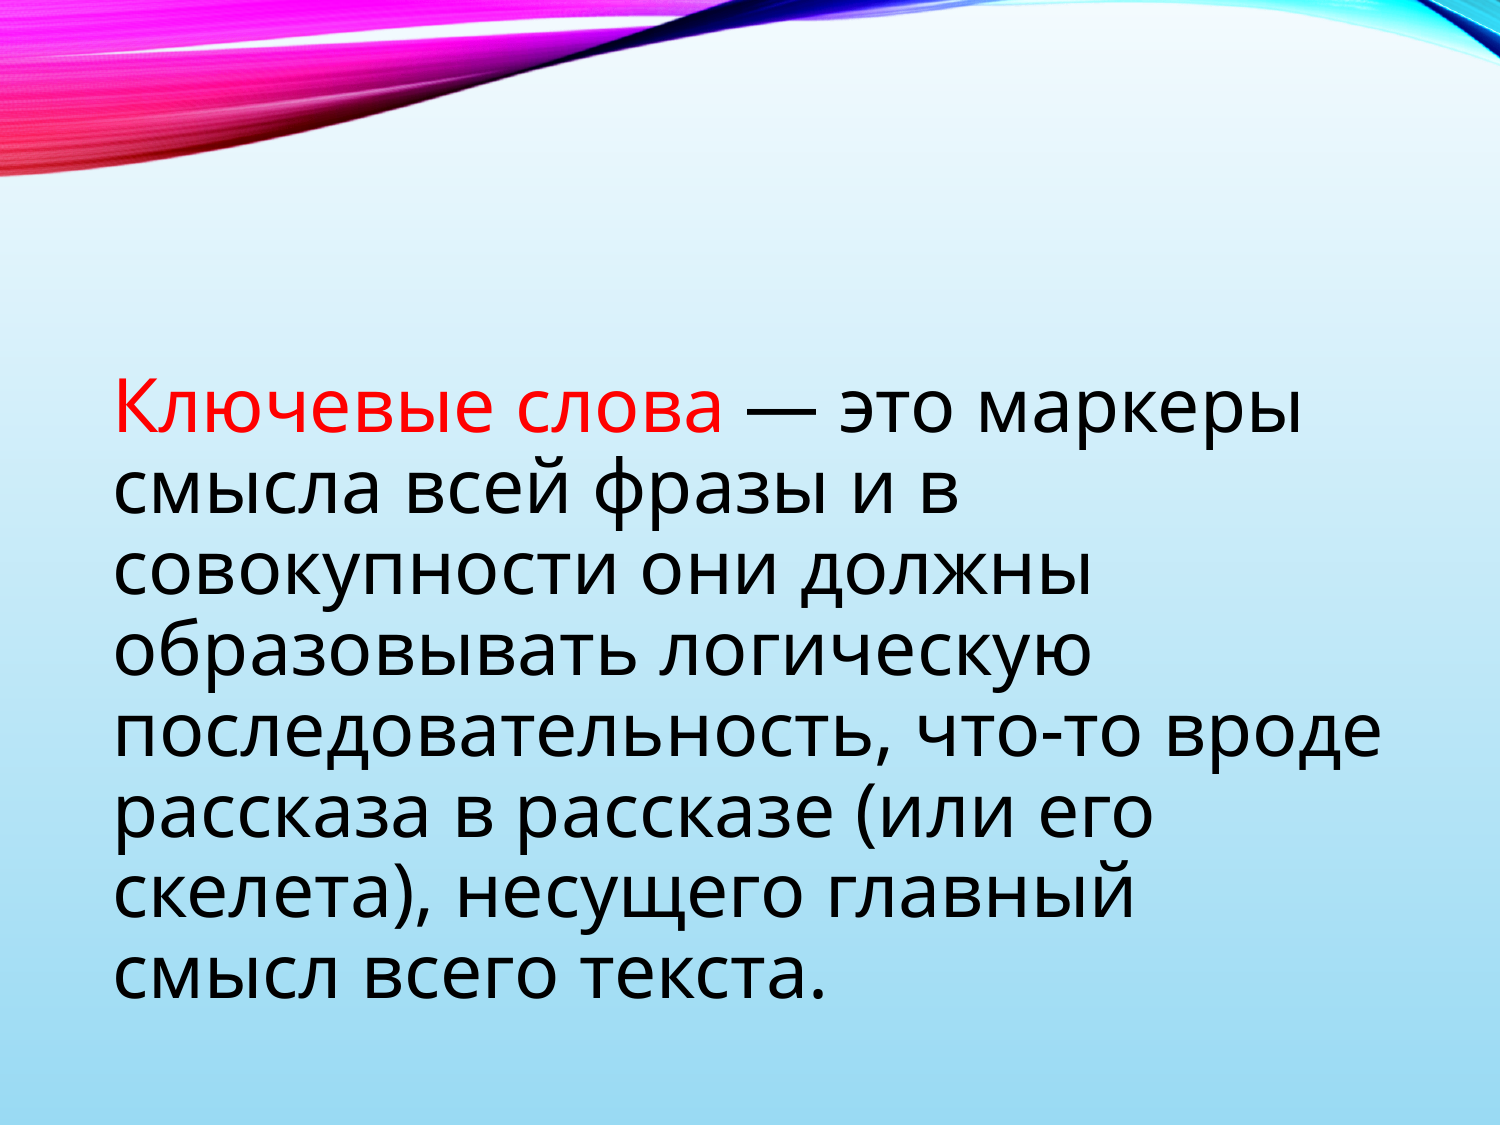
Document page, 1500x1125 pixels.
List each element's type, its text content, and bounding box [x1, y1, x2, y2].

picture [0, 0, 1500, 178]
list Ключевые слова — это маркеры смысла всей фразы и в совокупности они должны образовывать логическую последовательность, что-то вроде рассказа в рассказе (или его скелета), несущего главный смысл всего текста. [97, 360, 1403, 1028]
